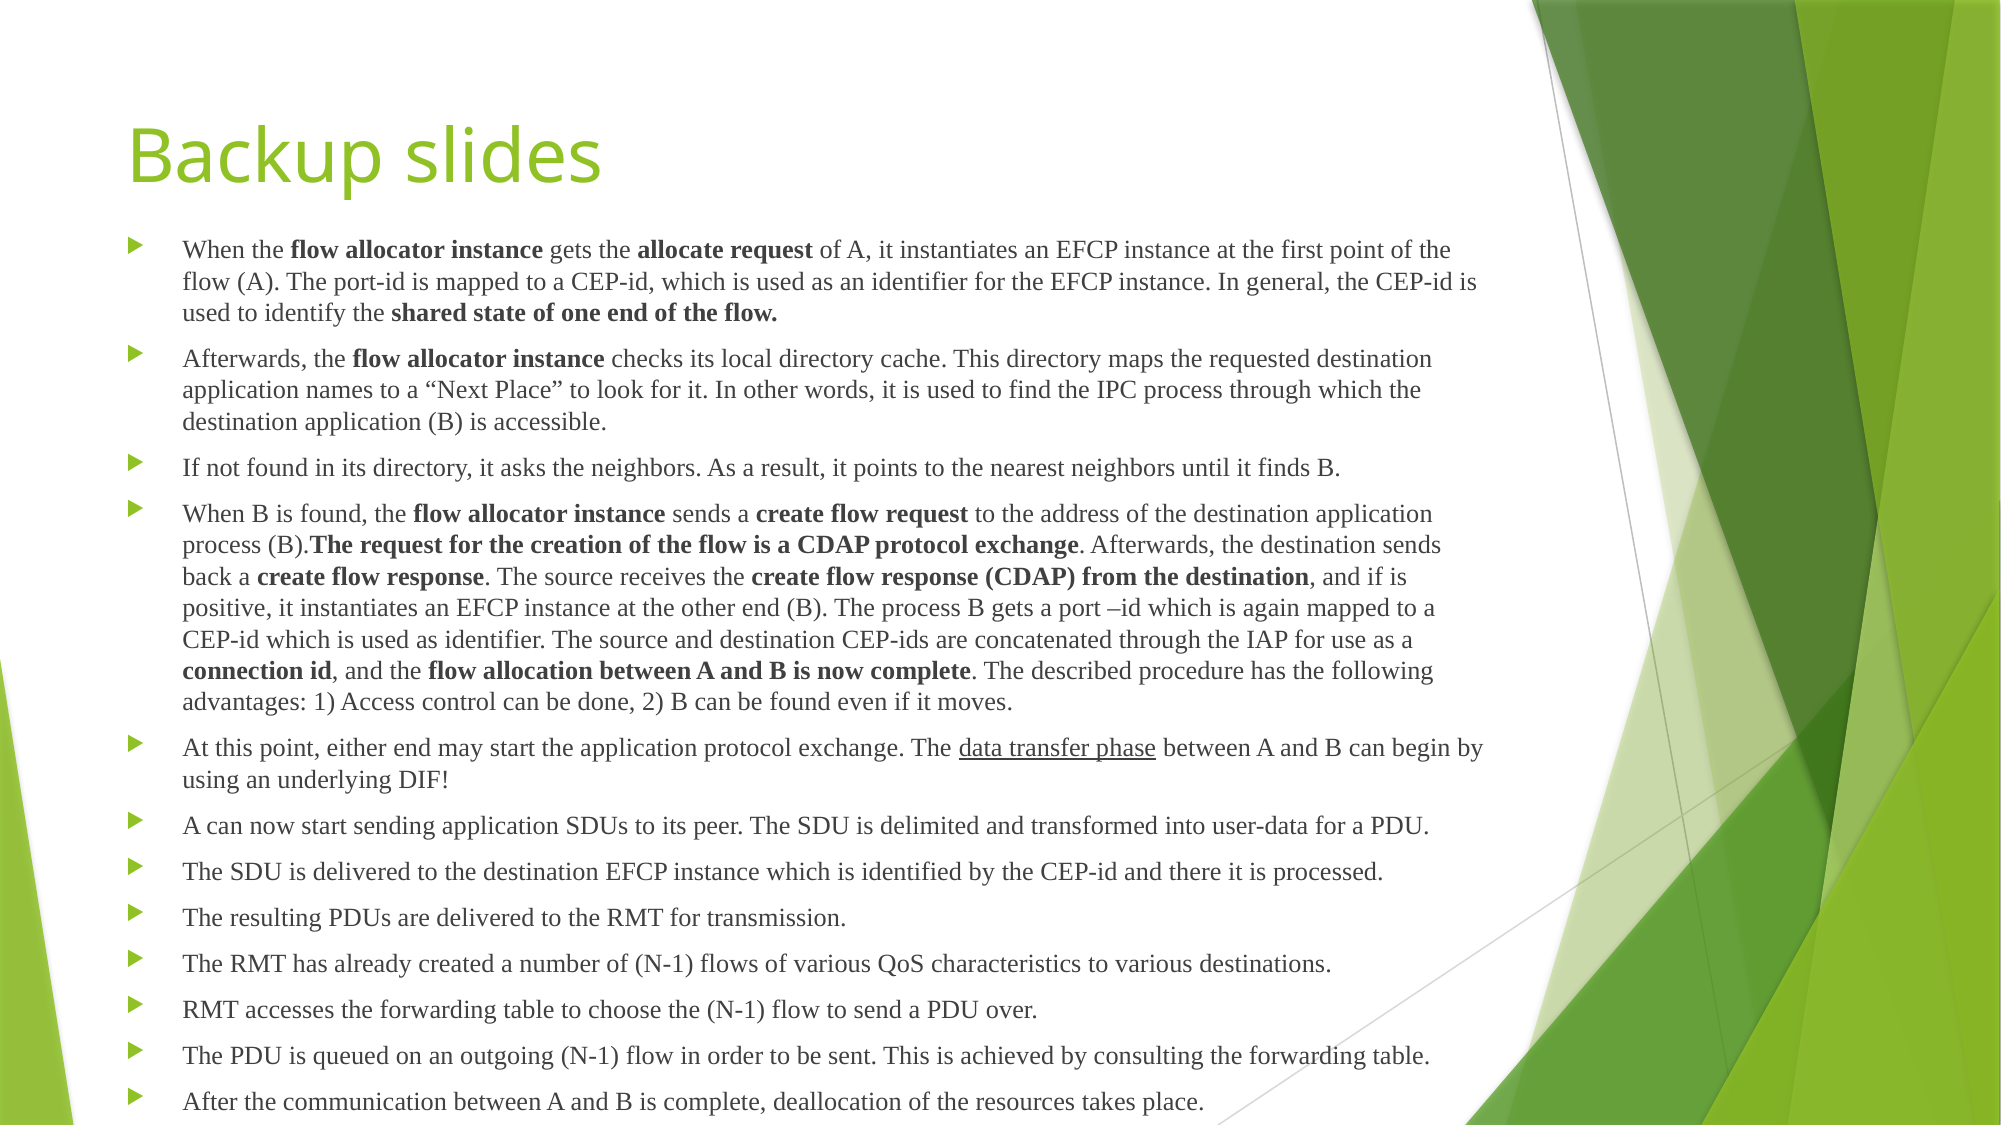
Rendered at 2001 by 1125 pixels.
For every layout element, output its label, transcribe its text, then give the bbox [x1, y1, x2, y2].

list When the flow allocator instance gets the allocate request of A, it instantiates an EFCP instance at the first point of the flow (A). The port-id is mapped to a CEP-id, which is used as an identifier for the EFCP instance. In general, the CEP-id is used to identify the shared state of one end of the flow. Afterwards, the flow allocator instance checks its local directory cache. This directory maps the requested destination application names to a “Next Place” to look for it. In other words, it is used to find the IPC process through which the destination application (B) is accessible. If not found in its directory, it asks the neighbors. As a result, it points to the nearest neighbors until it finds B. When B is found, the flow allocator instance sends a create flow request to the address of the destination application process (B).The request for the creation of the flow is a CDAP protocol exchange. Afterwards, the destination sends back a create flow response. The source receives the create flow response (CDAP) from the destination, and if is positive, it instantiates an EFCP instance at the other end (B). The process B gets a port –id which is again mapped to a CEP-id which is used as identifier. The source and destination CEP-ids are concatenated through the IAP for use as a connection id, and the flow allocation between A and B is now complete. The described procedure has the following advantages: 1) Access control can be done, 2) B can be found even if it moves. At this point, either end may start the application protocol exchange. The data transfer phase between A and B can begin by using an underlying DIF! A can now start sending application SDUs to its peer. The SDU is delimited and transformed into user-data for a PDU. The SDU is delivered to the destination EFCP instance which is identified by the CEP-id and there it is processed. The resulting PDUs are delivered to the RMT for transmission. The RMT has already created a number of (N-1) flows of various QoS characteristics to various destinations. RMT accesses the forwarding table to choose the (N-1) flow to send a PDU over. The PDU is queued on an outgoing (N-1) flow in order to be sent. This is achieved by consulting the forwarding table. After the communication between A and B is complete, deallocation of the resources takes place. [111, 224, 1508, 1125]
title Backup slides [111, 99, 1522, 317]
